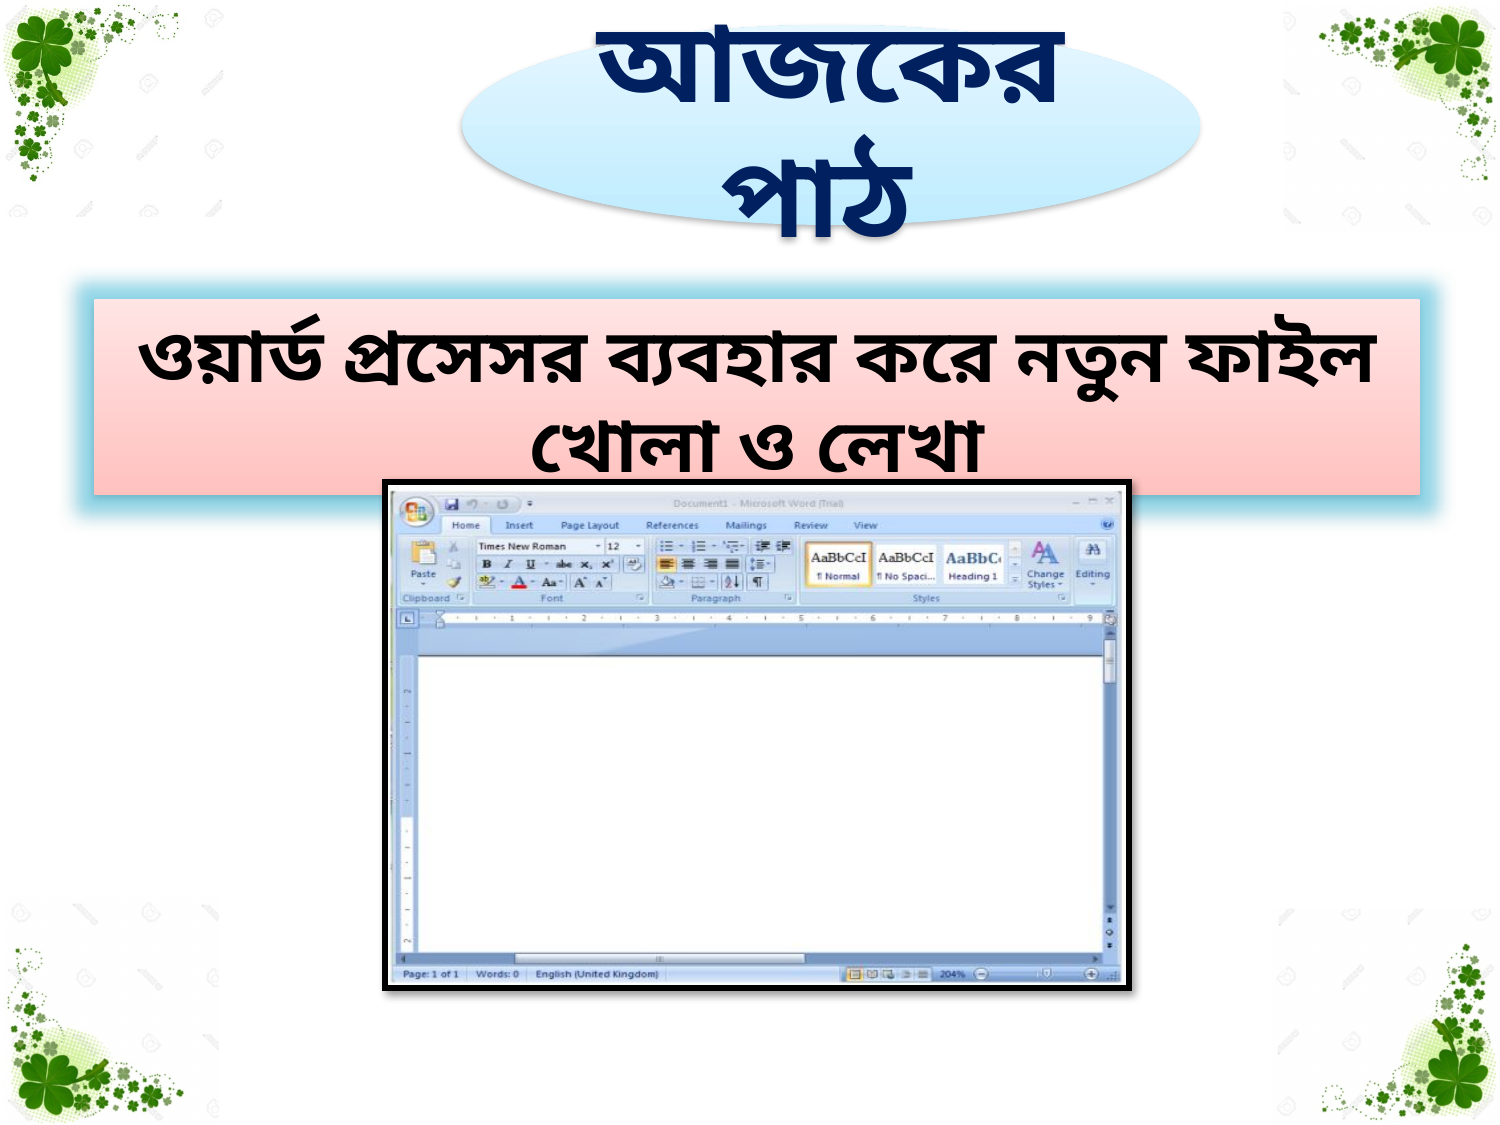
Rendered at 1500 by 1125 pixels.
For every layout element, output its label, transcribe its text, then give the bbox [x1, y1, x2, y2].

picture [0, 0, 230, 217]
picture [387, 484, 1126, 986]
picture [3, 897, 218, 1125]
picture [1271, 909, 1500, 1124]
text_box ওয়ার্ড প্রসেসর ব্যবহার করে নতুন ফাইল খোলা ও লেখা [94, 299, 1420, 495]
picture [1284, 3, 1500, 232]
text_box আজকের পাঠ [461, 24, 1201, 226]
